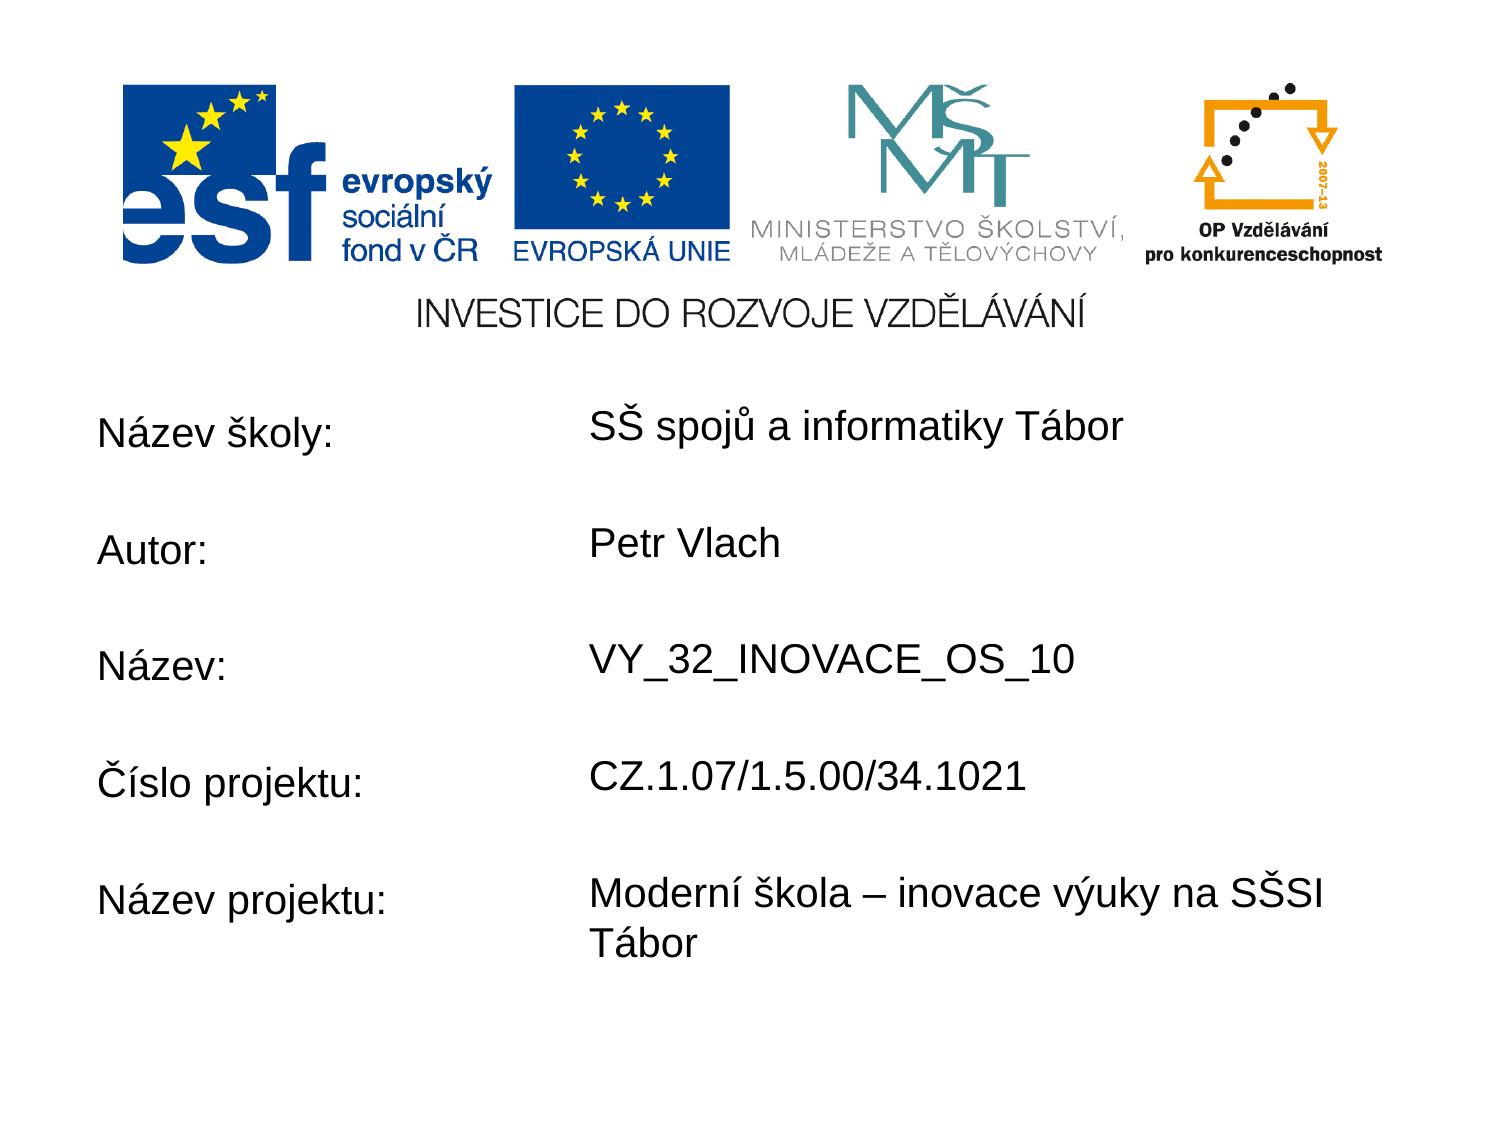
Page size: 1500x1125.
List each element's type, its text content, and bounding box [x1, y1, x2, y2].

picture [81, 58, 1423, 352]
text_box Název školy: Autor: Název: Číslo projektu: Název projektu: [82, 398, 528, 1038]
text_box SŠ spojů a informatiky Tábor Petr Vlach VY_32_INOVACE_OS_10 CZ.1.07/1.5.00/34.1021 Moderní škola – inovace výuky na SŠSI Tábor [574, 398, 1407, 1038]
